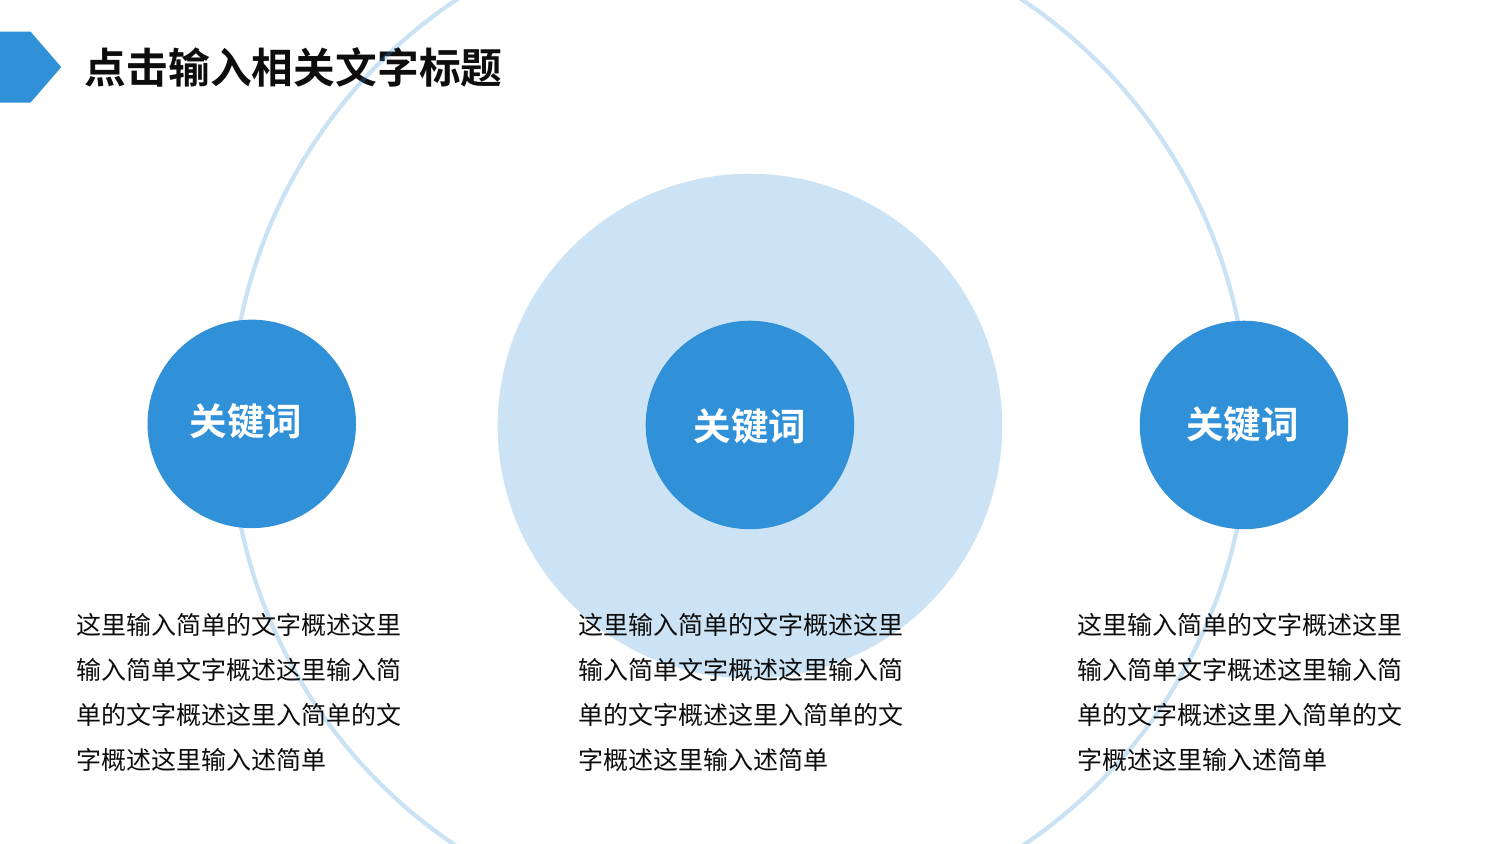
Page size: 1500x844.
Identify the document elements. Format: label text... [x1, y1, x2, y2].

text_box 关键词 [679, 395, 833, 456]
text_box [145, 317, 359, 531]
text_box 关键词 [1171, 393, 1325, 454]
text_box 这里输入简单的文字概述这里输入简单文字概述这里输入简单的文字概述这里入简单的文字概述这里输入述简单 [564, 587, 936, 782]
text_box [643, 318, 857, 532]
text_box [1137, 318, 1351, 532]
text_box [0, 29, 63, 105]
text_box 点击输入相关文字标题 [70, 34, 406, 100]
text_box 这里输入简单的文字概述这里输入简单文字概述这里输入简单的文字概述这里入简单的文字概述这里输入述简单 [1062, 587, 1434, 782]
text_box 关键词 [174, 390, 329, 451]
text_box [495, 171, 1005, 600]
text_box [239, 0, 1240, 844]
text_box 这里输入简单的文字概述这里输入简单文字概述这里输入简单的文字概述这里入简单的文字概述这里输入述简单 [61, 587, 433, 782]
